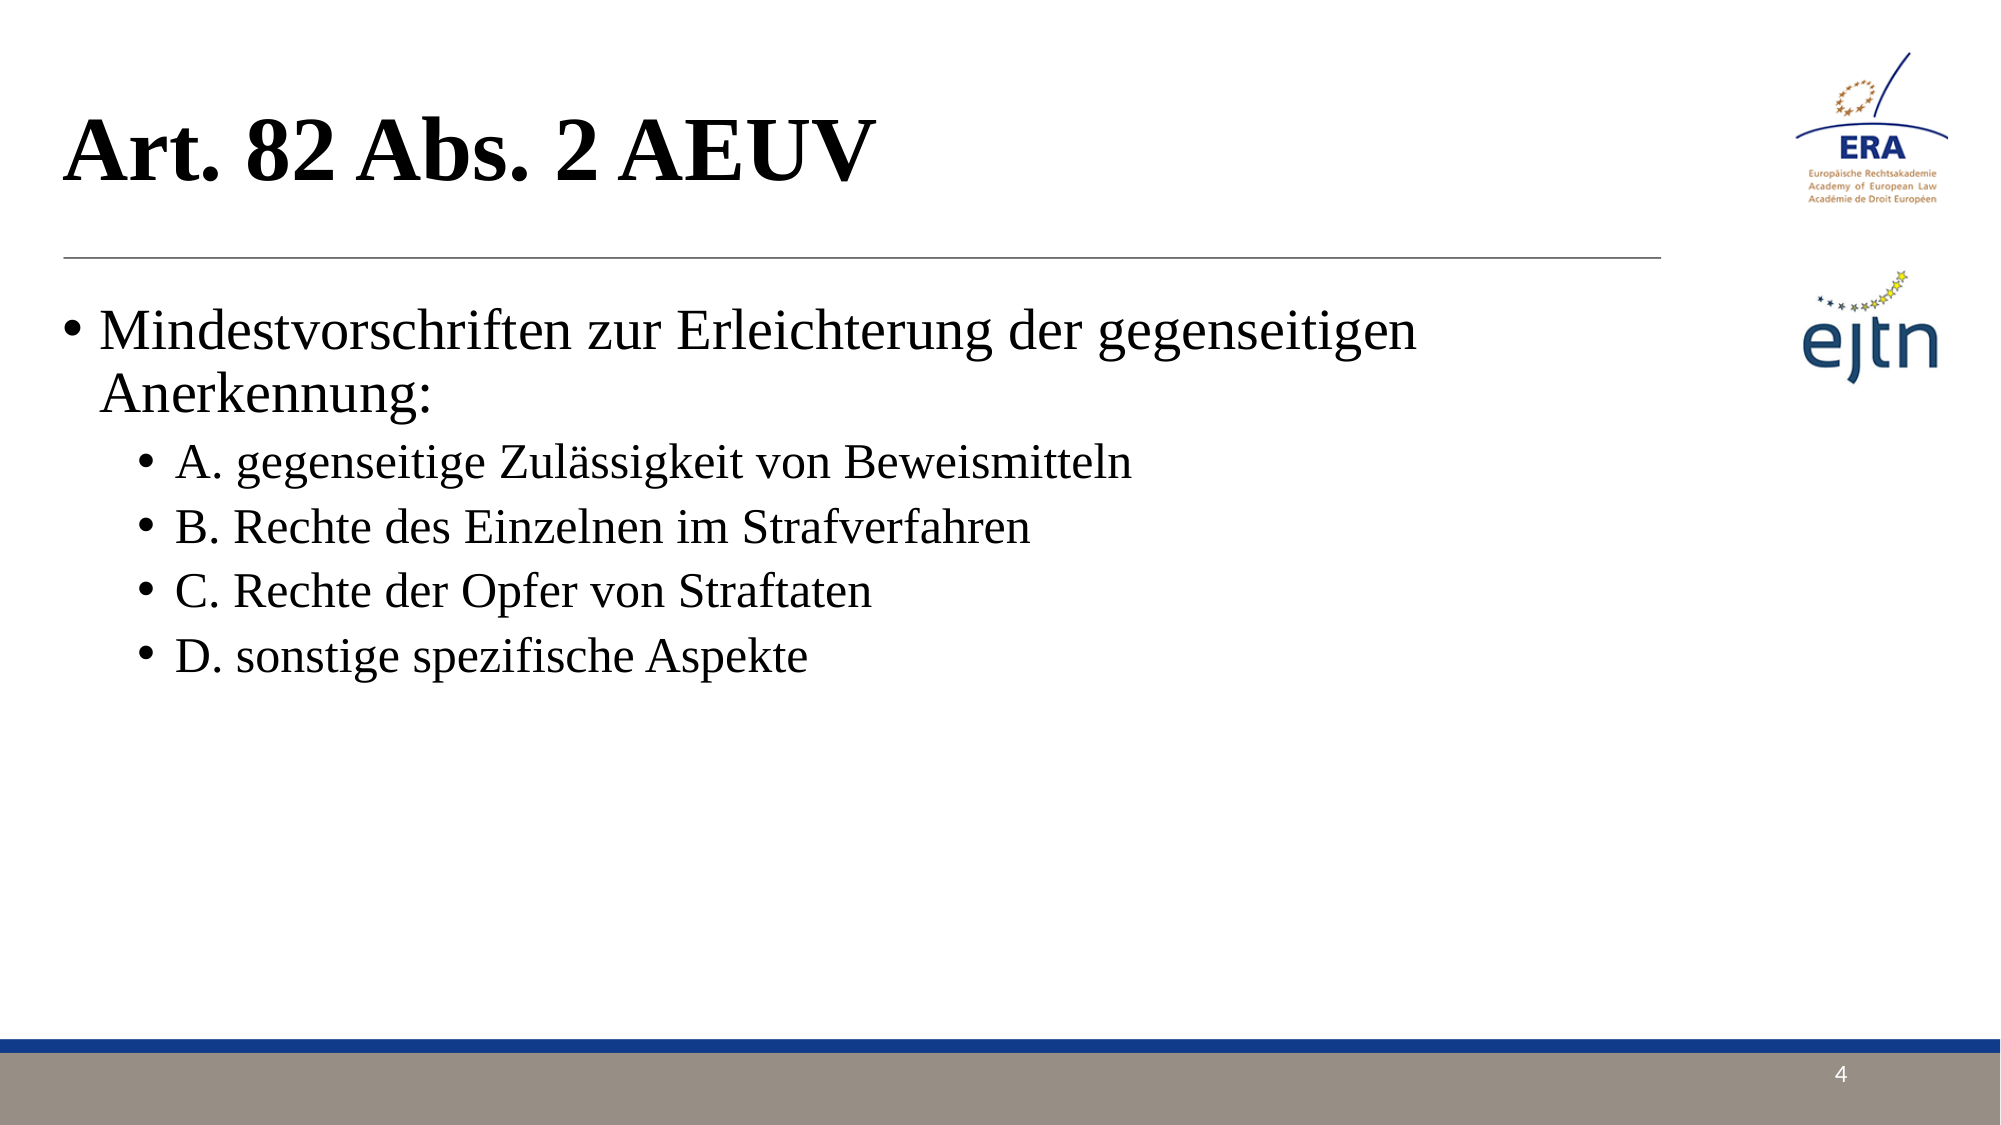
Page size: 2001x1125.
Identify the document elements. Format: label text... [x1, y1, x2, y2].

list Mindestvorschriften zur Erleichterung der gegenseitigen Anerkennung: A. gegenseitige Zulässigkeit von Beweismitteln B. Rechte des Einzelnen im Strafverfahren C. Rechte der Opfer von Straftaten D. sonstige spezifische Aspekte [47, 291, 1773, 1006]
picture [0, 0, 2001, 1125]
slide_number 4 [1412, 1042, 1863, 1103]
title Art. 82 Abs. 2 AEUV [47, 41, 1773, 260]
